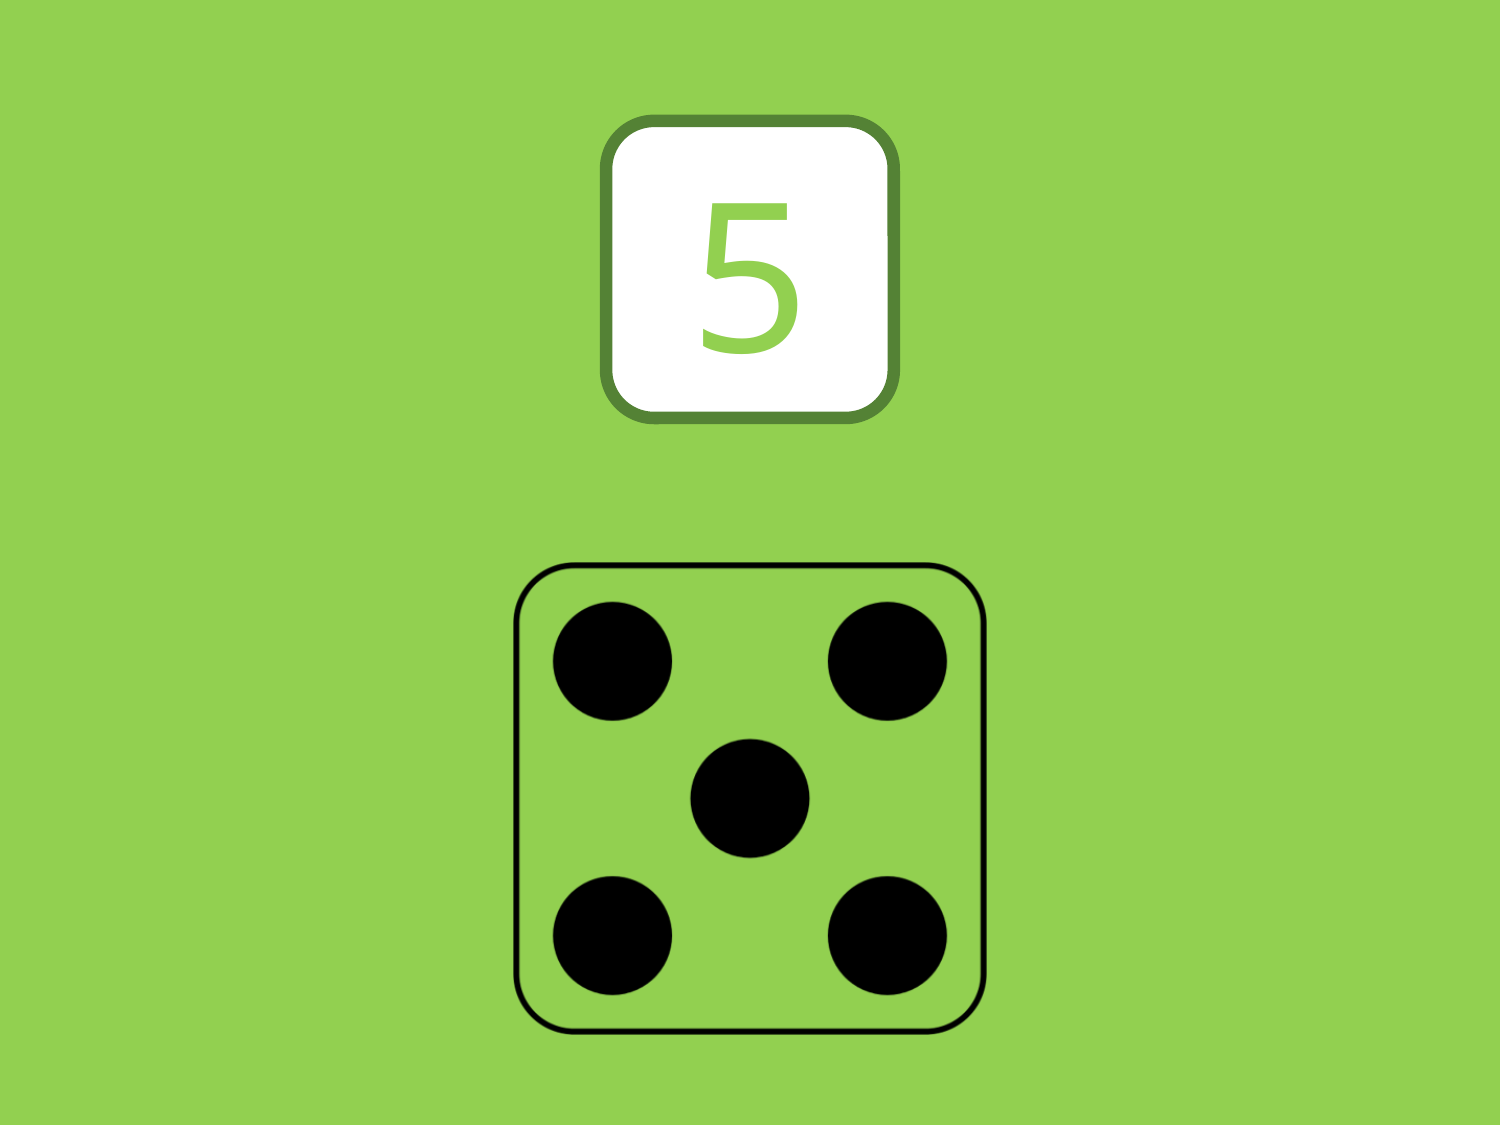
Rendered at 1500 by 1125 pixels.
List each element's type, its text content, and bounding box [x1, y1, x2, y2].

text_box 5 [605, 119, 895, 420]
picture [513, 562, 987, 1035]
